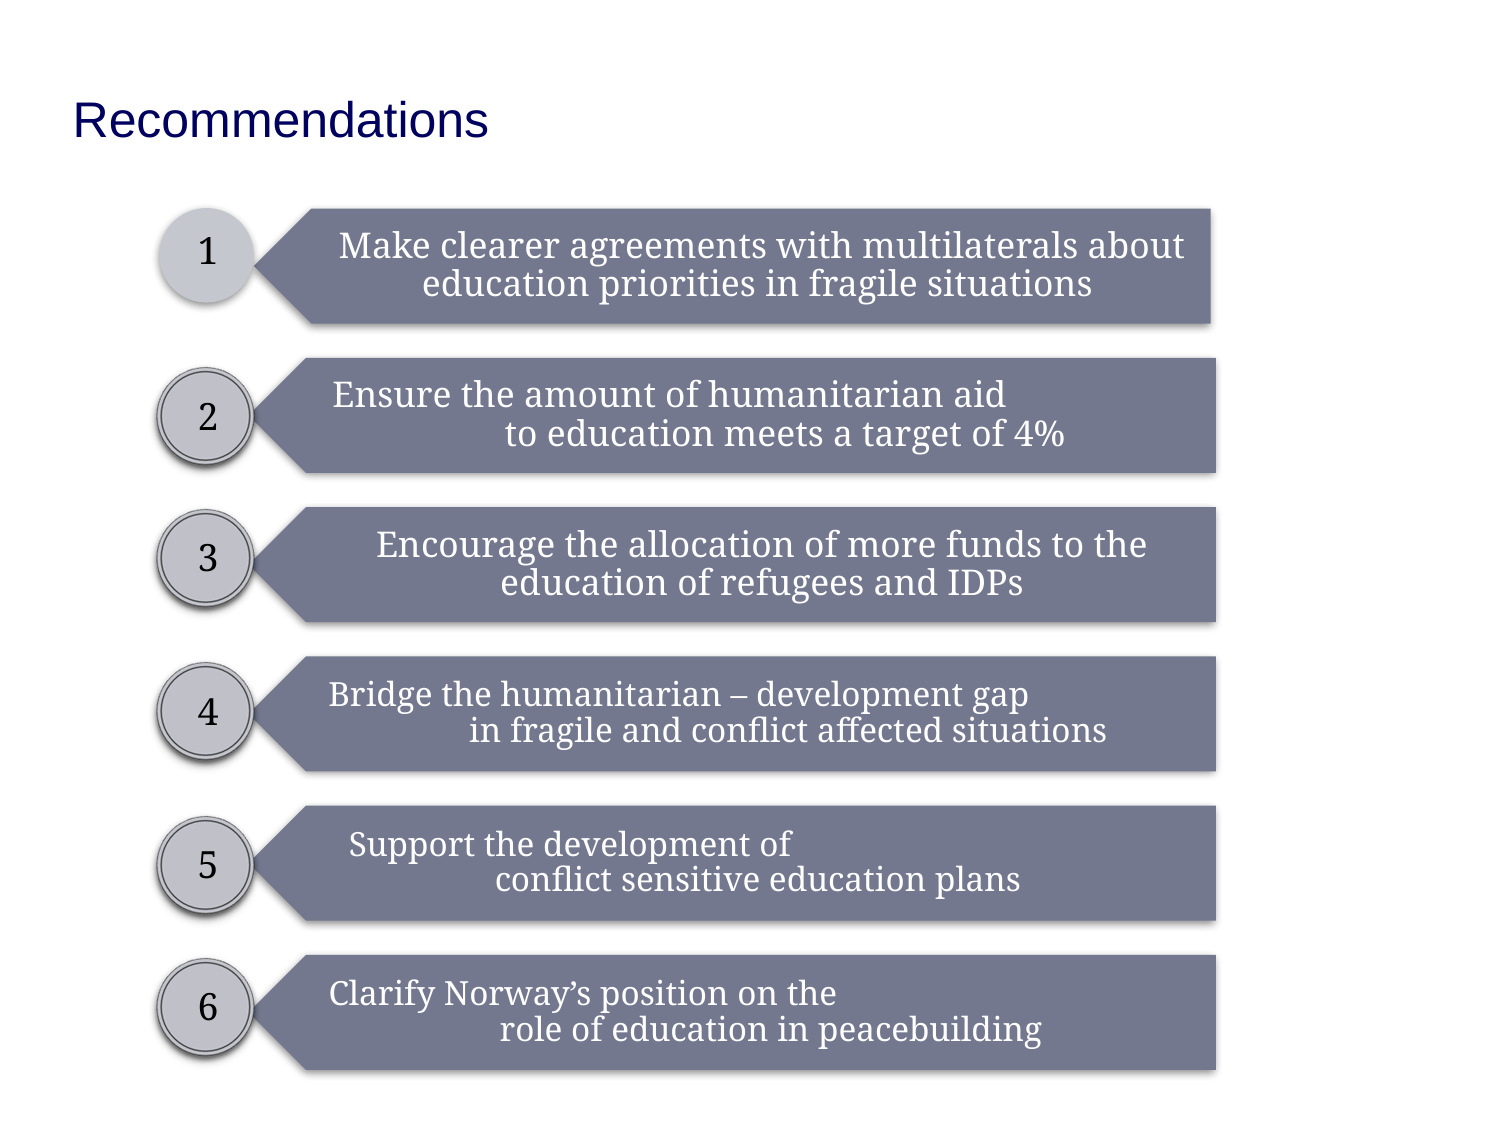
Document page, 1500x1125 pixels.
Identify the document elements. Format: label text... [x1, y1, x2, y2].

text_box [147, 503, 1217, 623]
title Recommendations [57, 70, 1458, 165]
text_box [147, 357, 1217, 477]
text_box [147, 805, 1217, 926]
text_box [147, 951, 1217, 1071]
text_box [147, 656, 1217, 773]
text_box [159, 207, 1211, 324]
